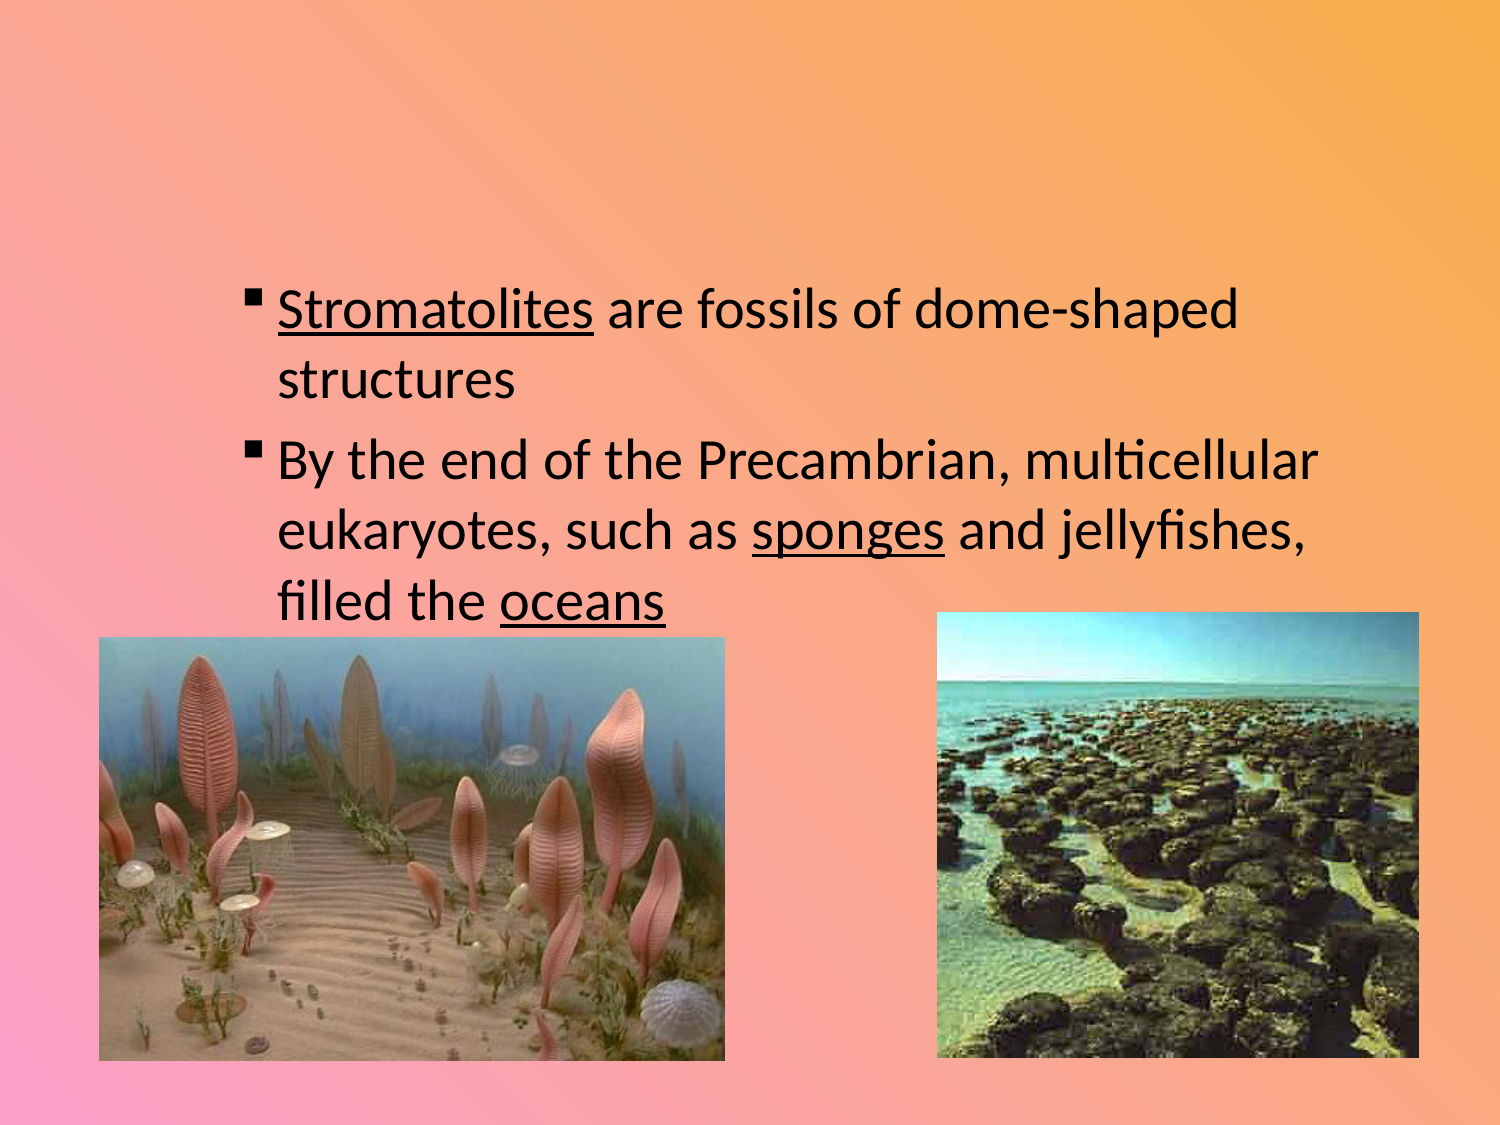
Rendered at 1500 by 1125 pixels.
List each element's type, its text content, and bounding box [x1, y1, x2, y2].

picture [937, 612, 1419, 1059]
list Stromatolites are fossils of dome-shaped structures By the end of the Precambrian, multicellular eukaryotes, such as sponges and jellyfishes, filled the oceans [75, 262, 1425, 1005]
picture [99, 637, 726, 1062]
